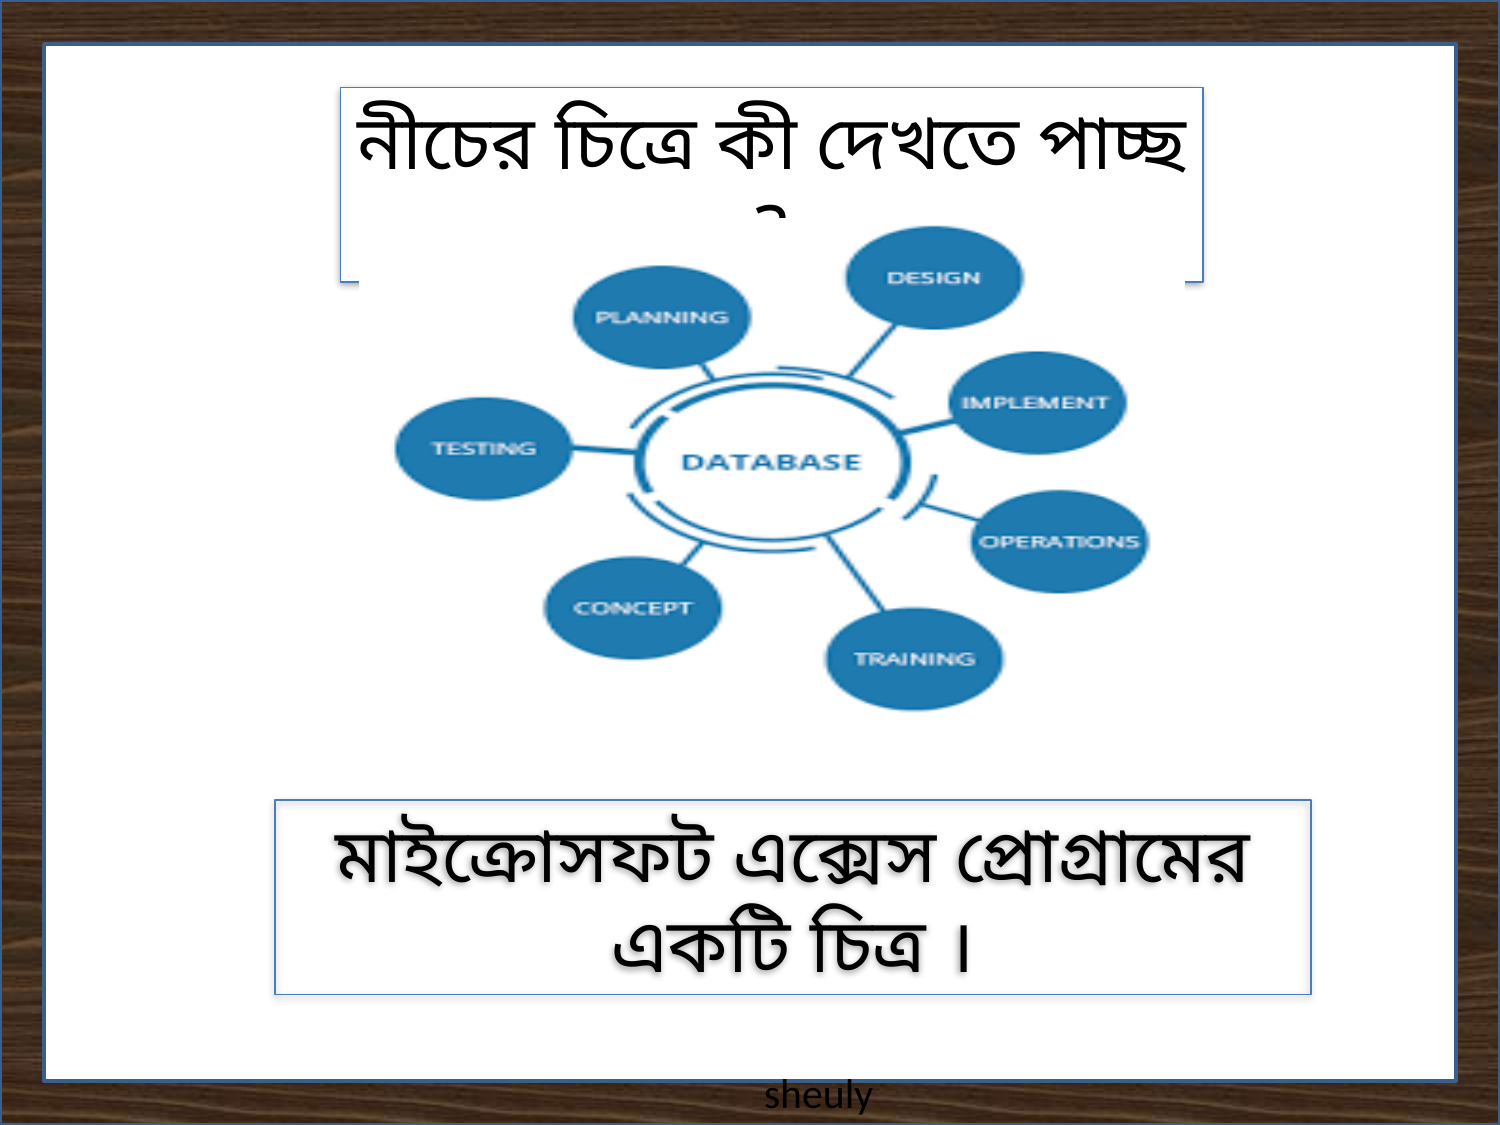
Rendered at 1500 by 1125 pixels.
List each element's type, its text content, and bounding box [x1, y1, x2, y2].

text_box মাইক্রোসফট এক্সেস প্রোগ্রামের একটি চিত্র । [274, 799, 1312, 995]
text_box নীচের চিত্রে কী দেখতে পাচ্ছ ? [340, 87, 1204, 283]
picture [2, 2, 1498, 1123]
